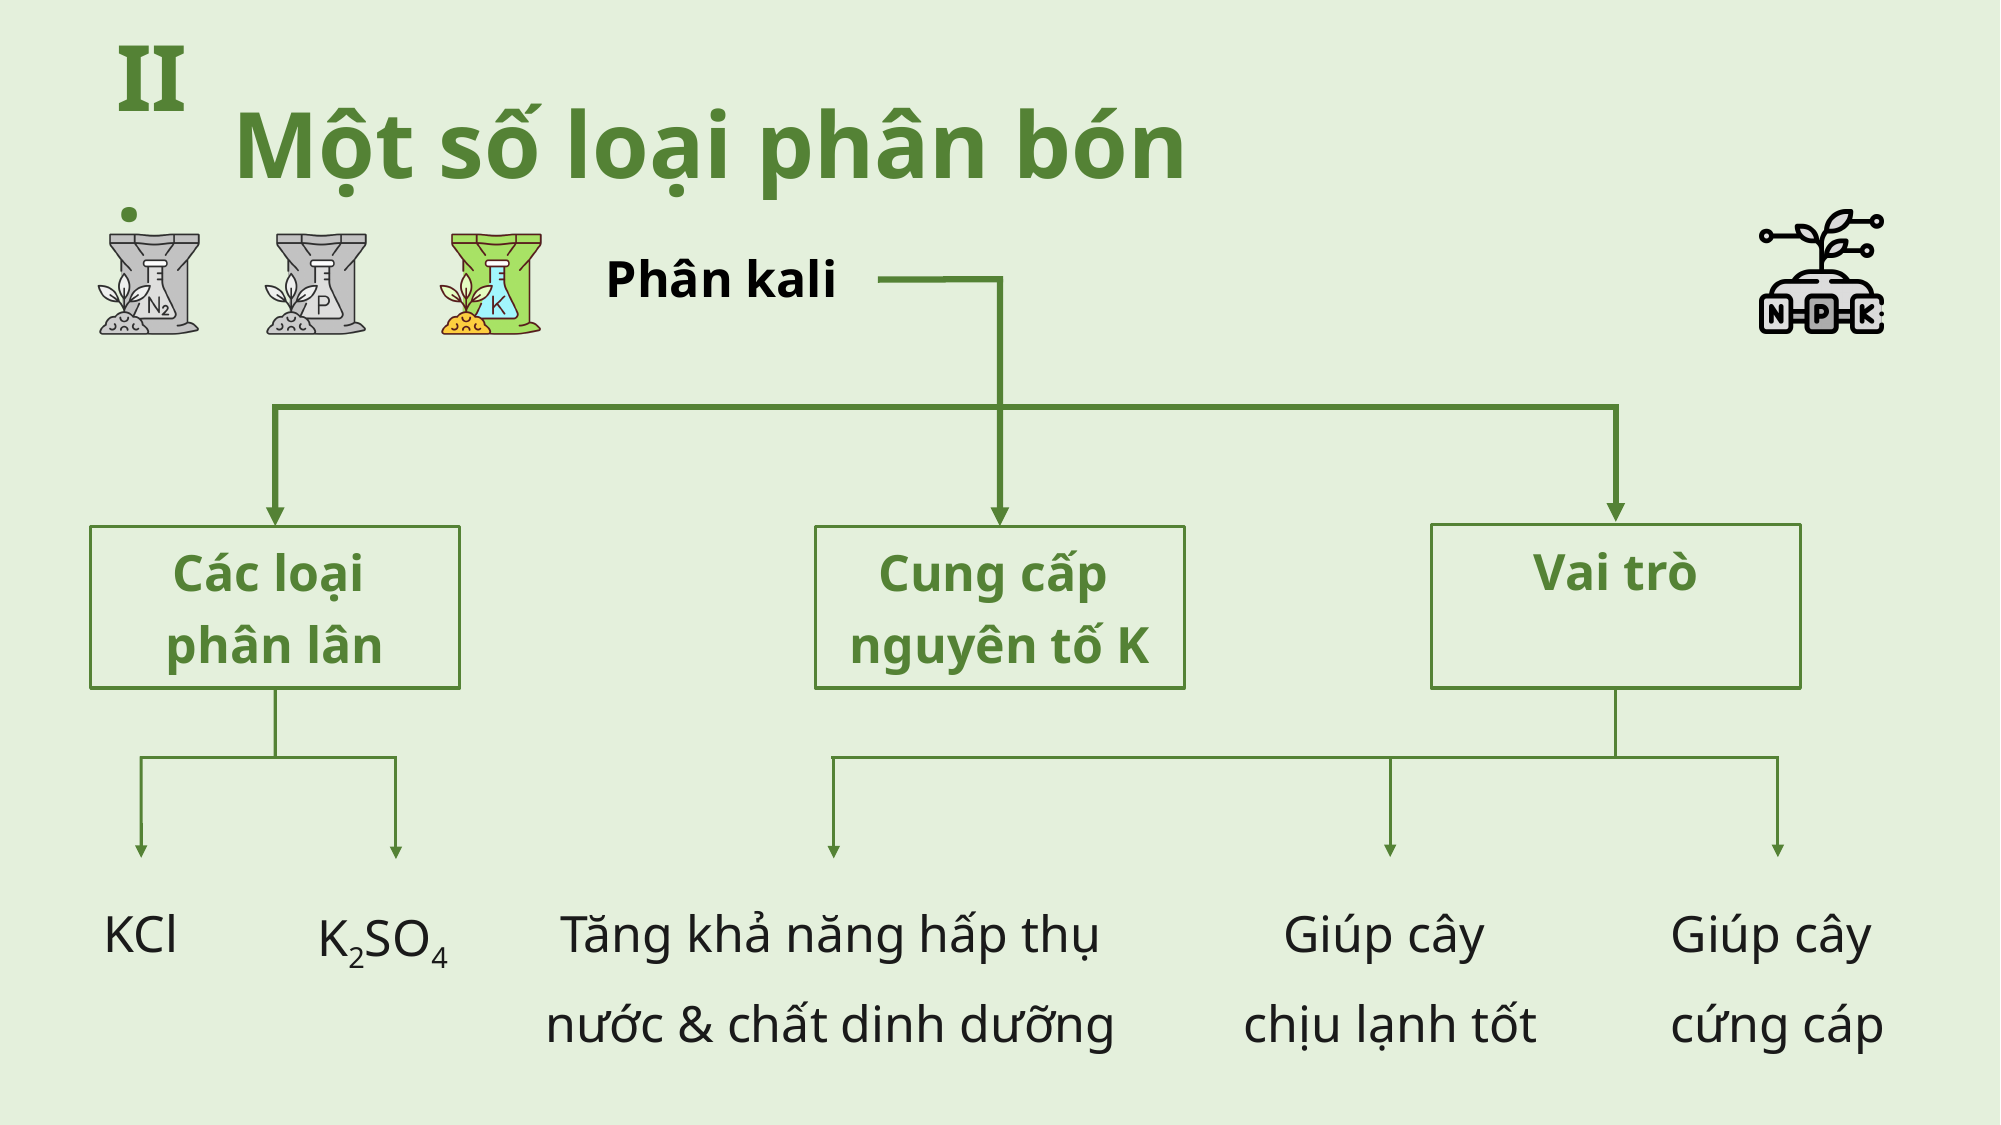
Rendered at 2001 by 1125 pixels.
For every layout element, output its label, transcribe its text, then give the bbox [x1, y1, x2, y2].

picture [409, 203, 572, 366]
text_box Vai trò [1431, 524, 1801, 688]
text_box Một số loại phân bón [217, 117, 1434, 212]
text_box Tăng khả năng hấp thụ nước & chất dinh dưỡng [498, 857, 1164, 952]
text_box Giúp cây chịu lạnh tốt [1185, 857, 1596, 952]
picture [1759, 209, 1884, 334]
text_box KCl [39, 857, 243, 951]
text_box K2SO4 [280, 857, 485, 952]
text_box Cung cấp nguyên tố K [815, 526, 1185, 689]
picture [234, 203, 397, 366]
text_box Giúp cây cứng cáp [1617, 857, 1939, 952]
text_box II. [101, 92, 229, 167]
text_box Phân kali [572, 232, 875, 327]
picture [67, 203, 230, 366]
text_box Các loại phân lân [90, 526, 460, 689]
